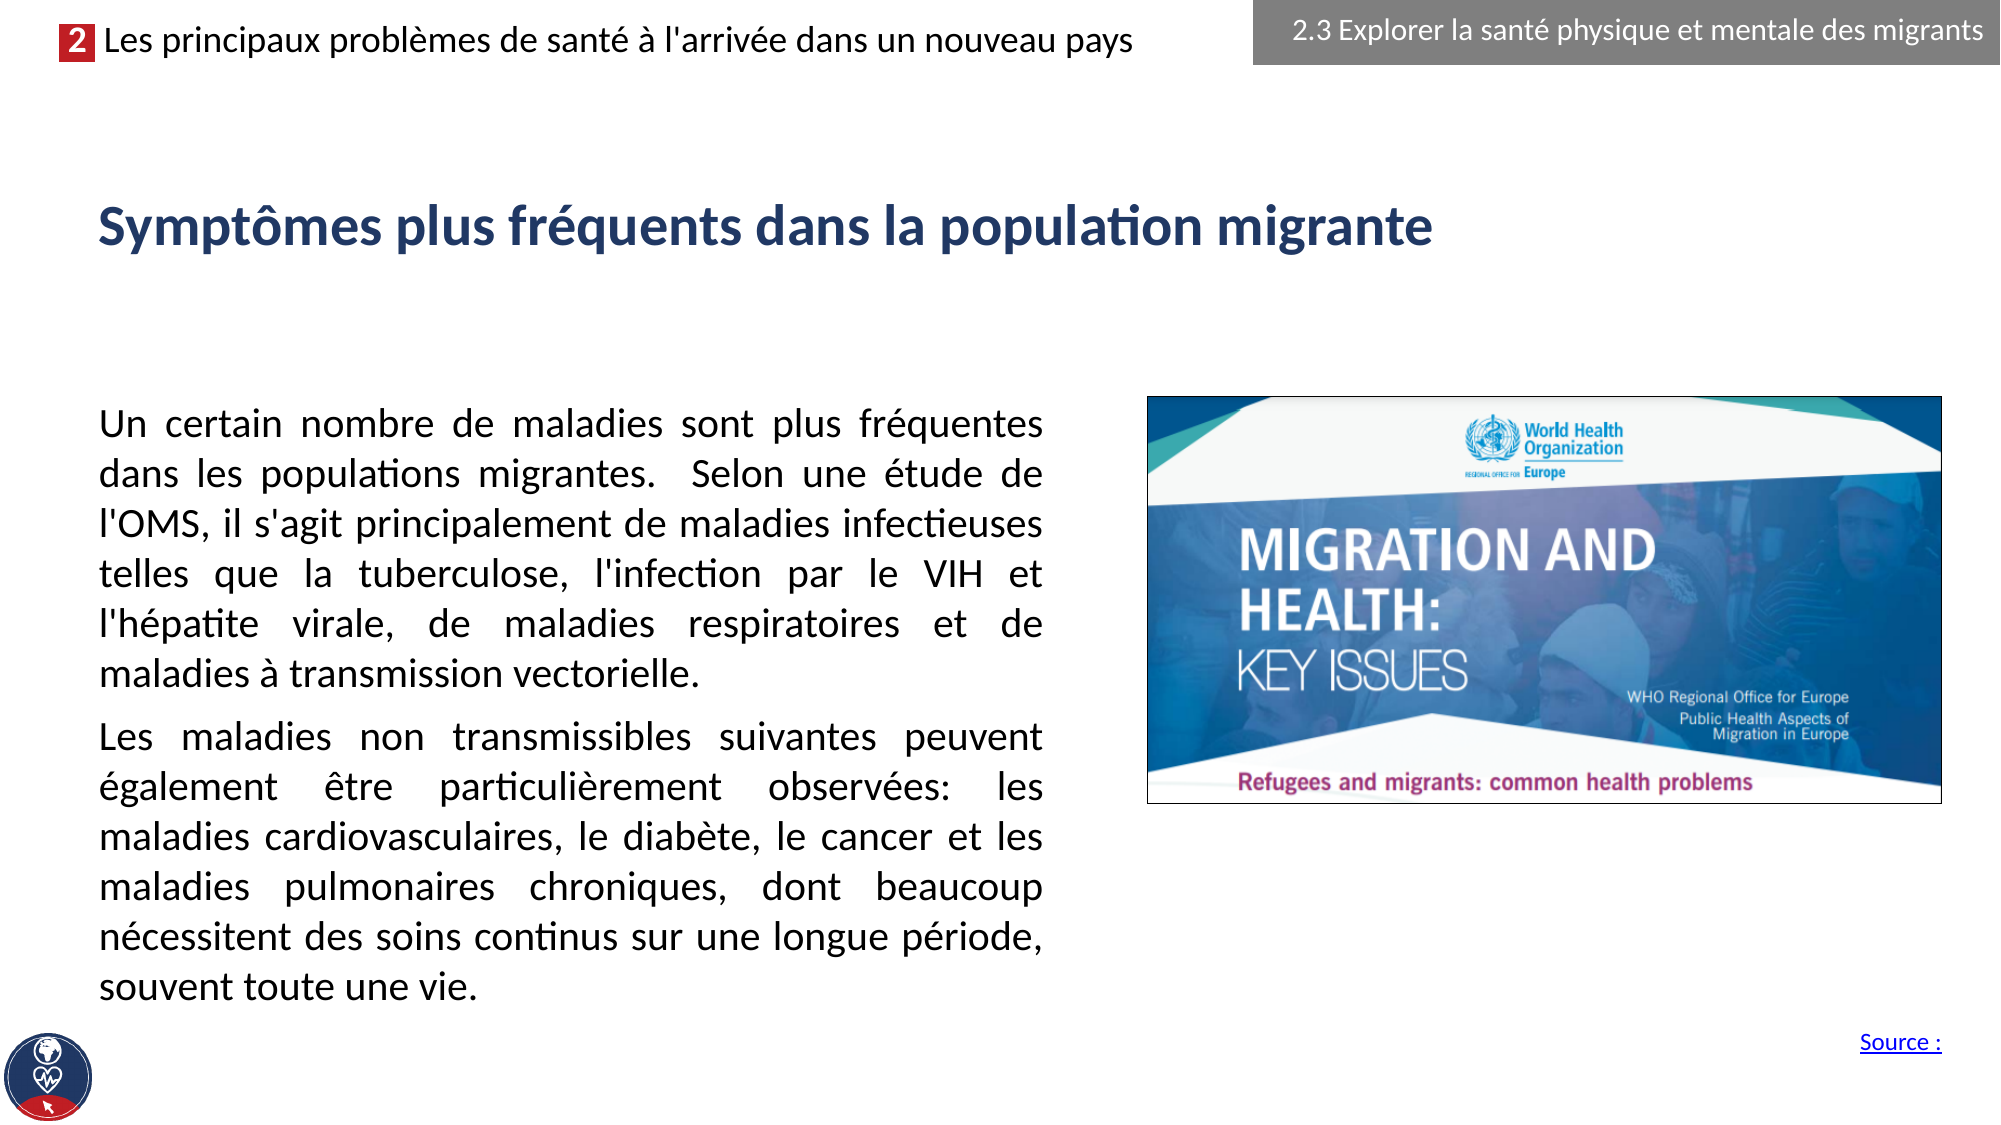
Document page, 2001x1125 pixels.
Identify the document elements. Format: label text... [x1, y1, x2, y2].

picture [4, 1033, 92, 1121]
list Un certain nombre de maladies sont plus fréquentes dans les populations migrantes. Selon une étude de l'OMS, il s'agit principalement de maladies infectieuses telles que la tuberculose, l'infection par le VIH et l'hépatite virale, de maladies respiratoires et de maladies à transmission vectorielle. Les maladies non transmissibles suivantes peuvent également être particulièrement observées: les maladies cardiovasculaires, le diabète, le cancer et les maladies pulmonaires chroniques, dont beaucoup nécessitent des soins continus sur une longue période, souvent toute une vie. [91, 388, 1053, 1094]
title Symptômes plus fréquents dans la population migrante [91, 176, 1907, 277]
text_box Source : [1380, 1017, 1950, 1063]
picture [1147, 396, 1942, 804]
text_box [1252, 0, 2000, 66]
